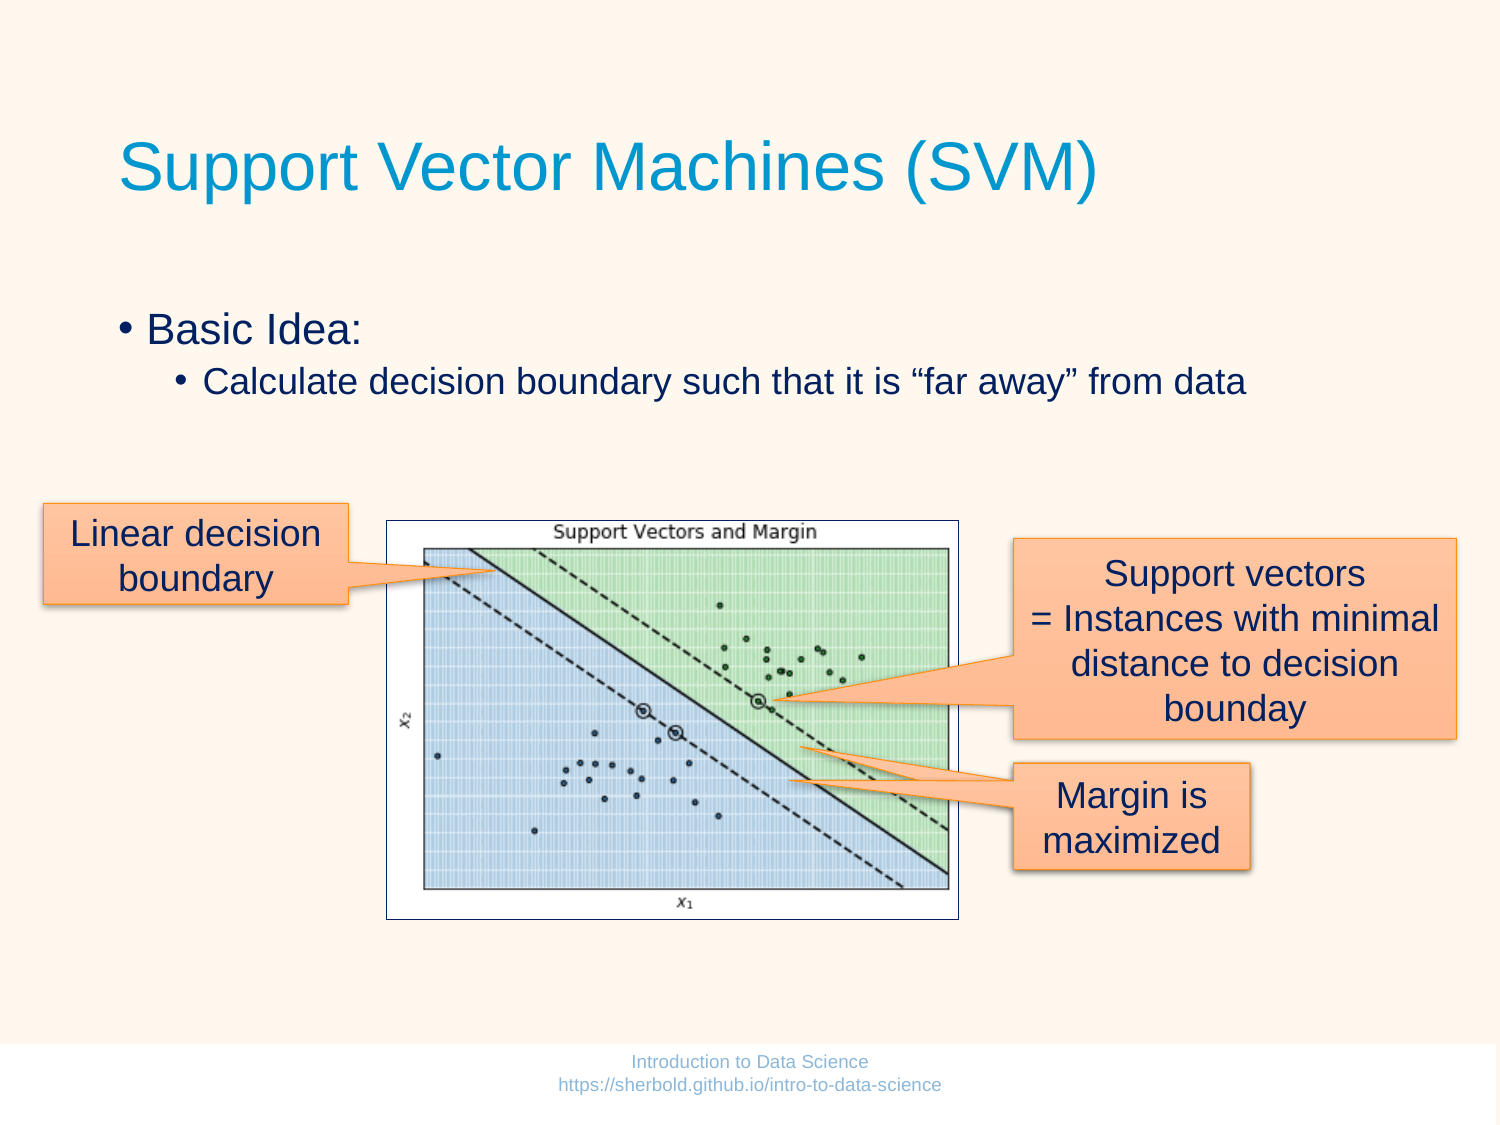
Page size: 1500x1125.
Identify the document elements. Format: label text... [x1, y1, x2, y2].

footer Introduction to Data Science https://sherbold.github.io/intro-to-data-science [496, 1042, 1004, 1103]
text_box Margin [963, 772, 999, 778]
list Basic Idea: Calculate decision boundary such that it is “far away” from data [103, 593, 1397, 1014]
list Basic Idea: Calculate decision boundary such that it is “far away” from data [103, 299, 1397, 661]
text_box Linear decision boundary [42, 502, 381, 605]
picture [386, 520, 959, 920]
text_box Margin is maximized [963, 762, 1251, 871]
text_box Support vectors = Instances with minimal distance to decision bounday [963, 537, 1458, 740]
title Support Vector Machines (SVM) [103, 59, 1397, 278]
